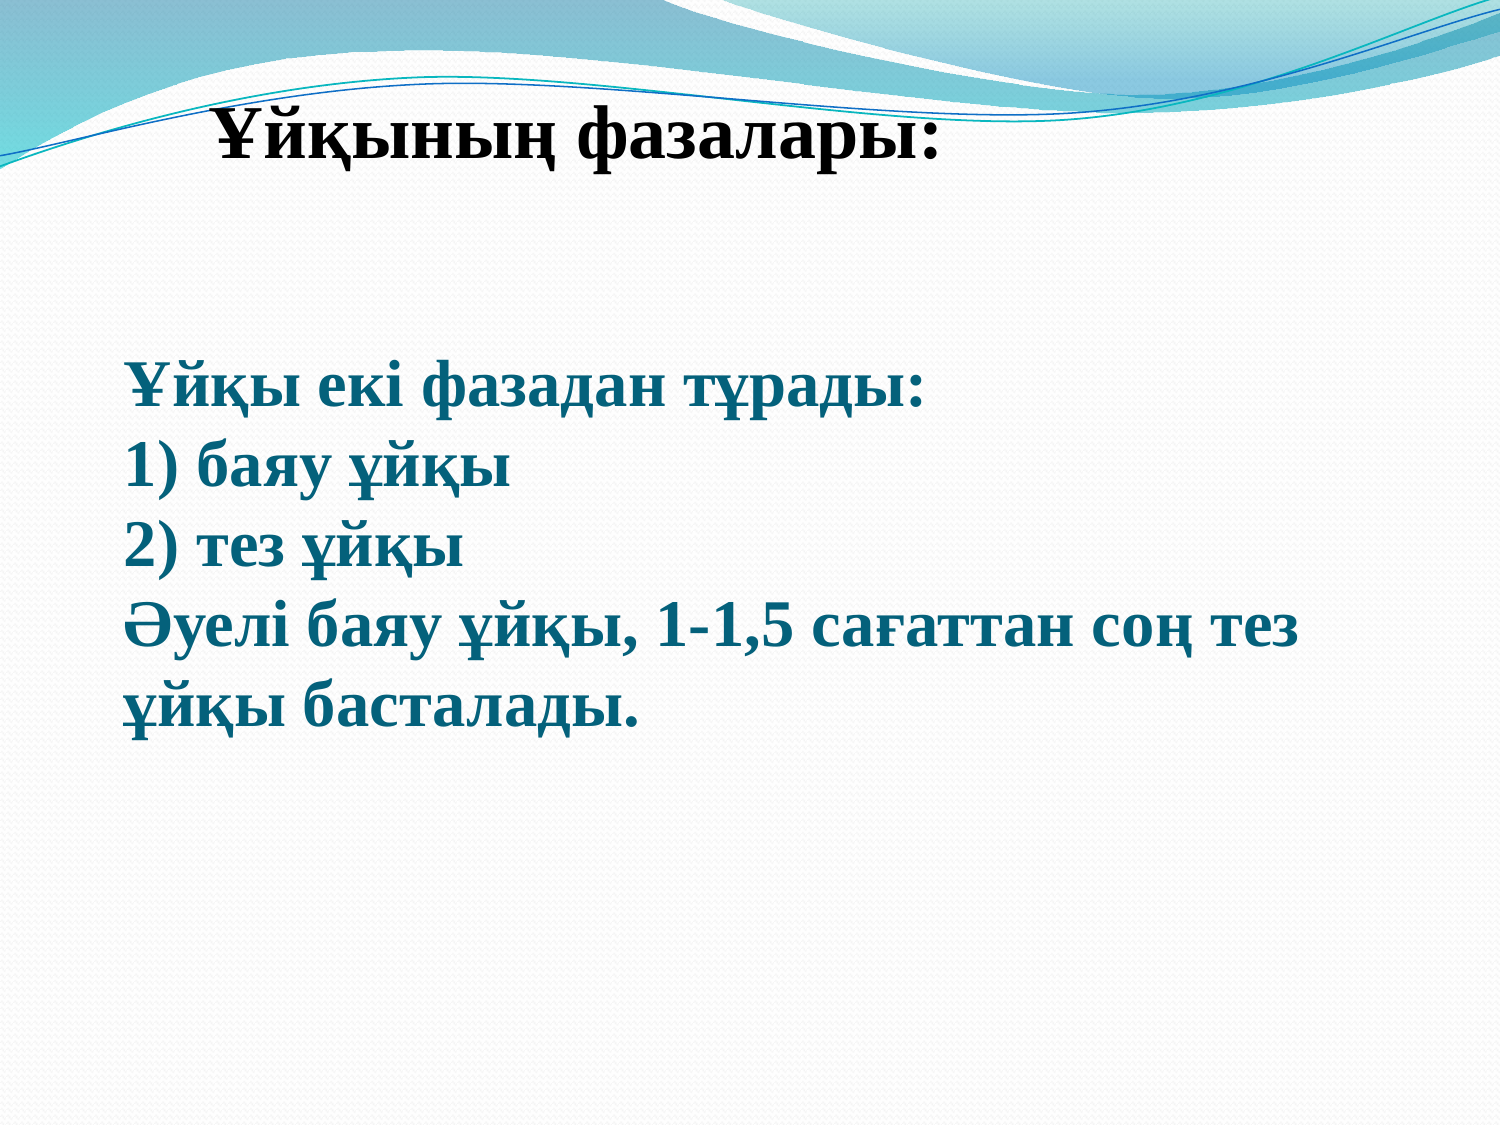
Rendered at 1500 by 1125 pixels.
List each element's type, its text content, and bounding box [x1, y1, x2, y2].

title Ұйқы екі фазадан тұрады: 1) баяу ұйқы 2) тез ұйқы Әуелі баяу ұйқы, 1-1,5 сағаттан соң тез ұйқы басталады. [123, 172, 1363, 740]
list Ұйқының фазалары: [187, 19, 1238, 185]
